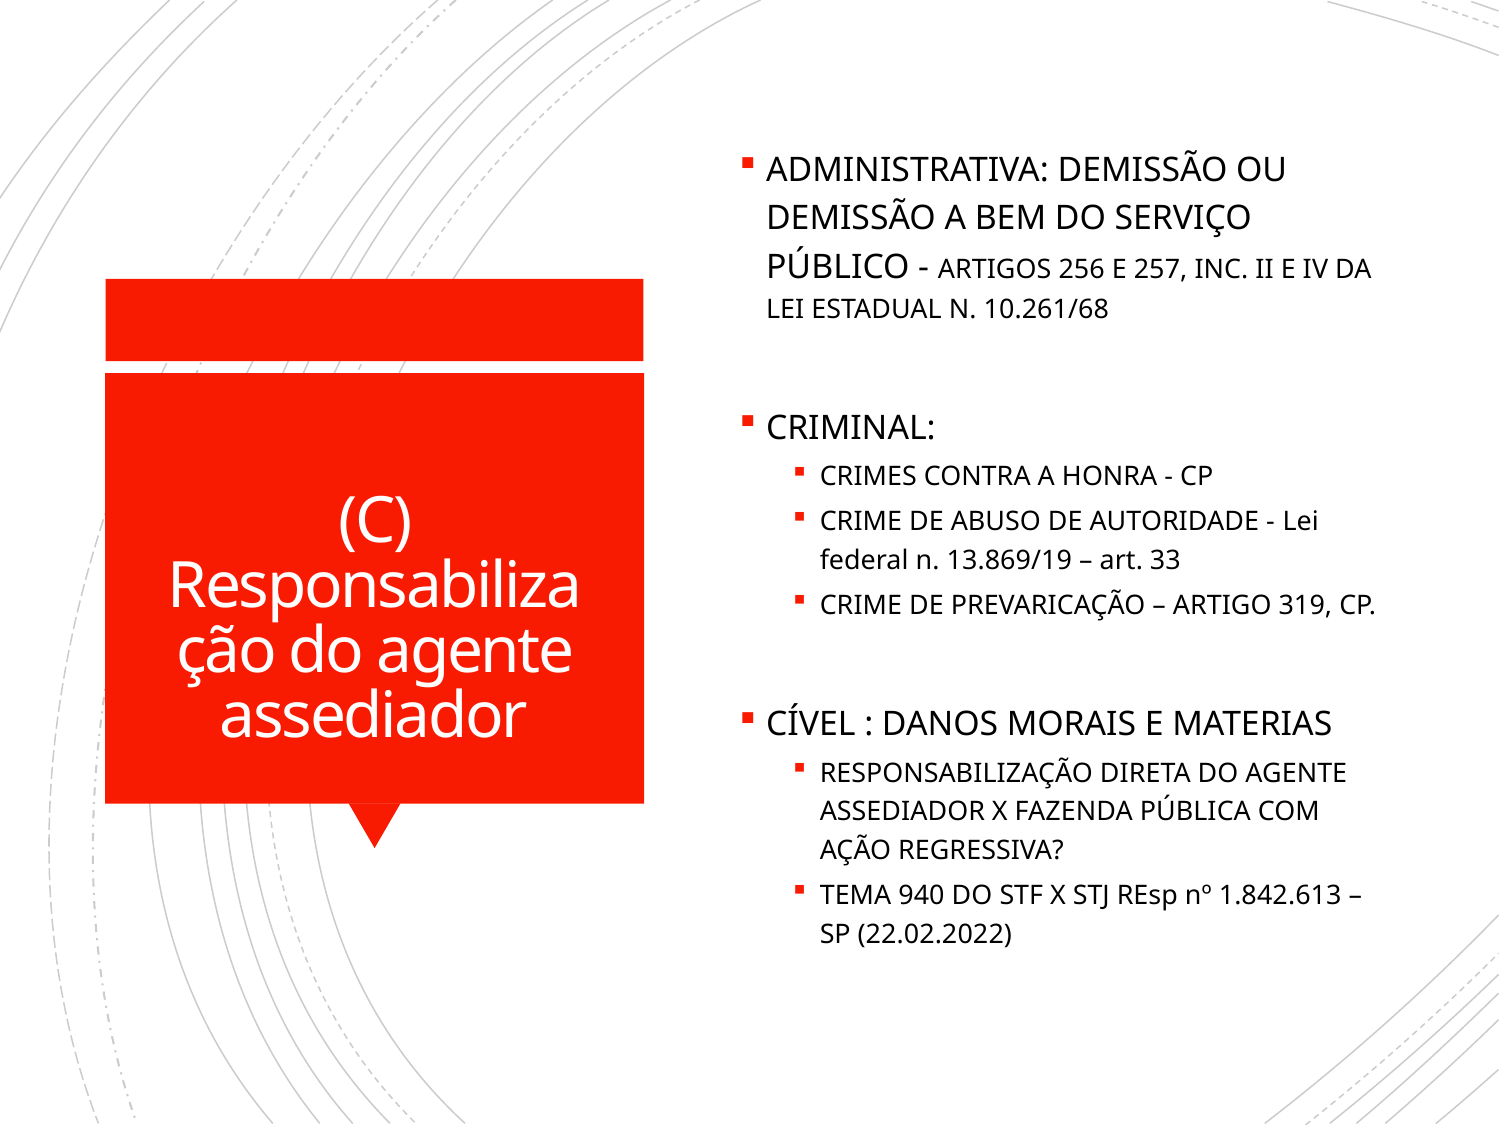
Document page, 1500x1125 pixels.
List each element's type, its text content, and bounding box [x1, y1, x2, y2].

title (C) Responsabilização do agente assediador [118, 385, 630, 790]
list ADMINISTRATIVA: DEMISSÃO OU DEMISSÃO A BEM DO SERVIÇO PÚBLICO - ARTIGOS 256 E 257, INC. II E IV DA LEI ESTADUAL N. 10.261/68 CRIMINAL: CRIMES CONTRA A HONRA - CP CRIME DE ABUSO DE AUTORIDADE - Lei federal n. 13.869/19 – art. 33 CRIME DE PREVARICAÇÃO – ARTIGO 319, CP. CÍVEL : DANOS MORAIS E MATERIAS RESPONSABILIZAÇÃO DIRETA DO AGENTE ASSEDIADOR X FAZENDA PÚBLICA COM AÇÃO REGRESSIVA? TEMA 940 DO STF X STJ REsp nº 1.842.613 – SP (22.02.2022) [724, 131, 1396, 993]
